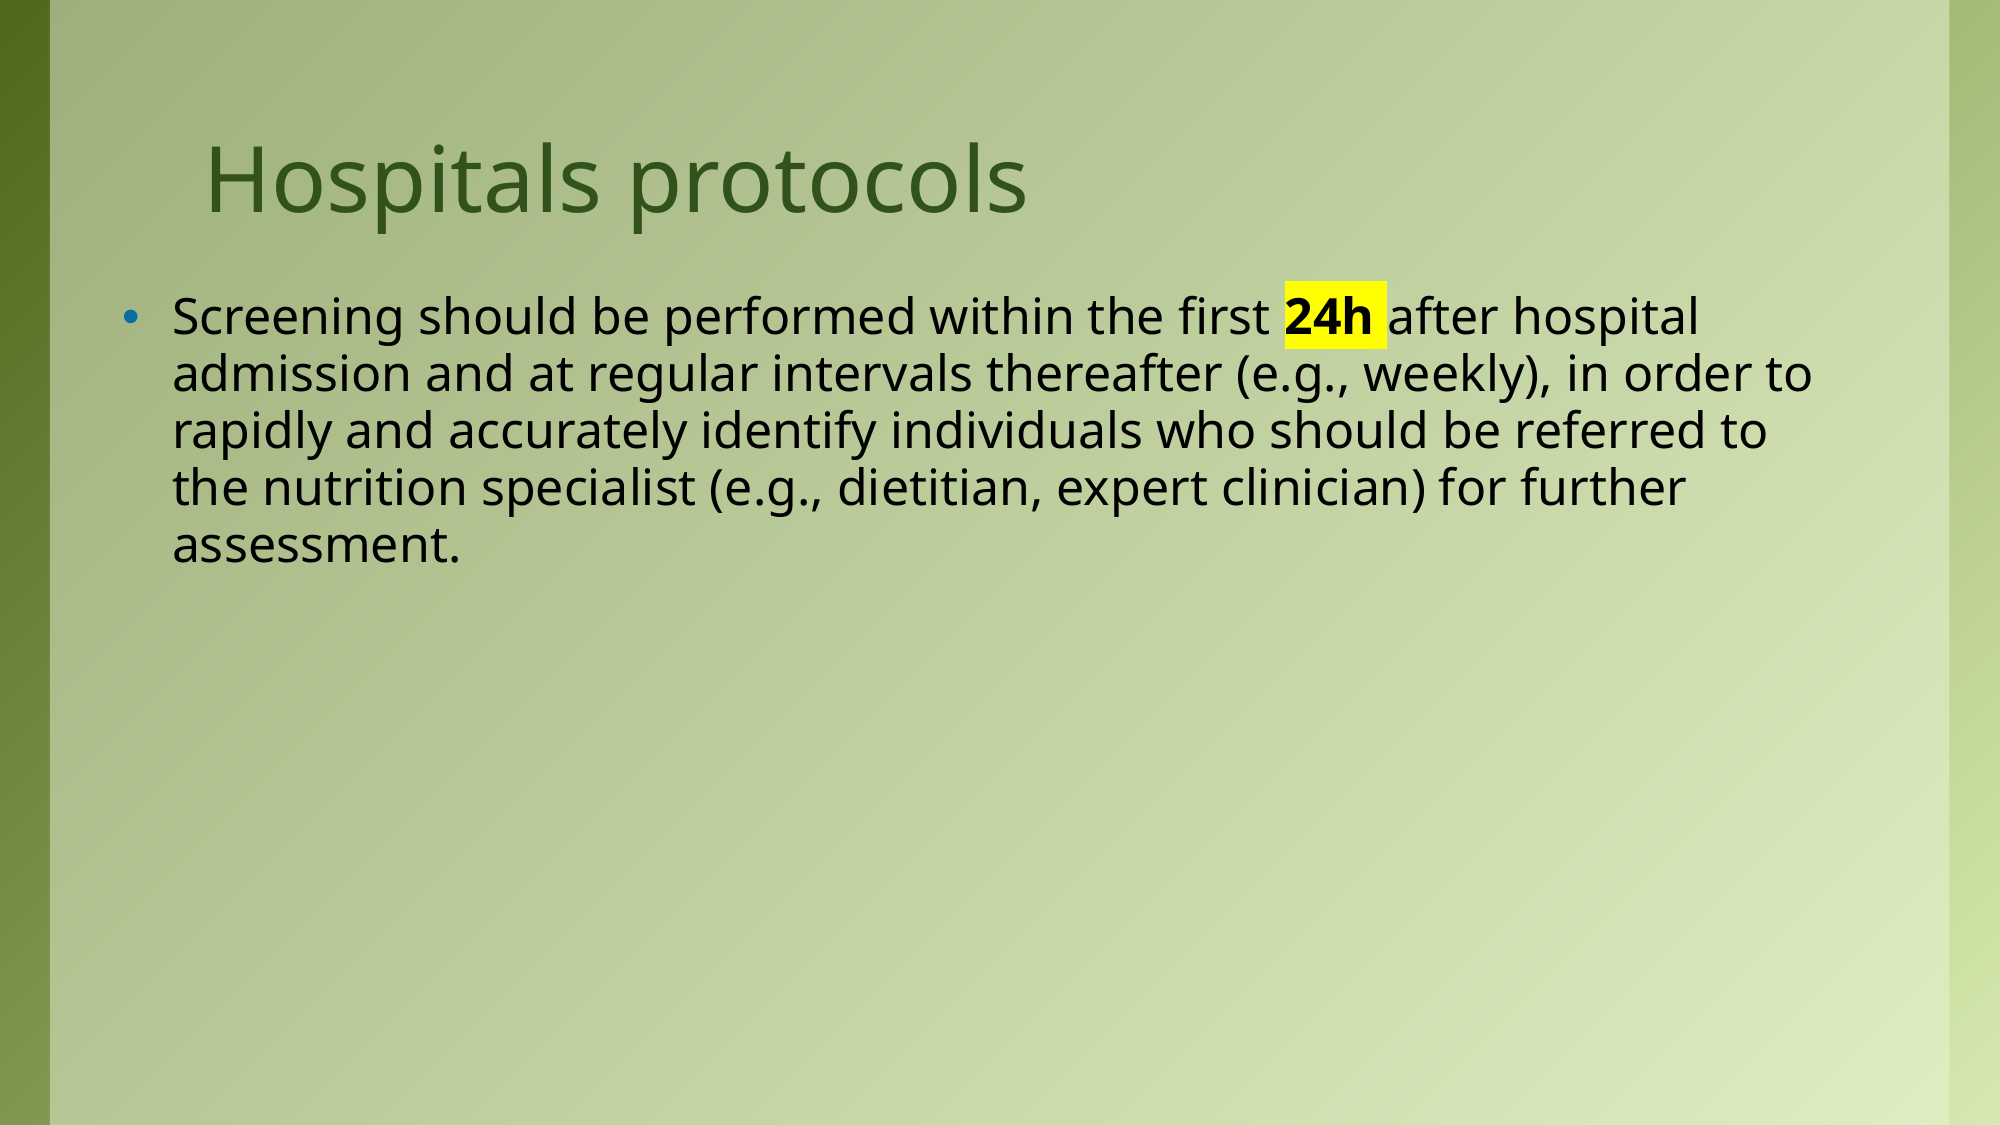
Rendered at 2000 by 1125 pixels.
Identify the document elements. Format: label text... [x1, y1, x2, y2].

list Screening should be performed within the first 24h after hospital admission and at regular intervals thereafter (e.g., weekly), in order to rapidly and accurately identify individuals who should be referred to the nutrition specialist (e.g., dietitian, expert clinician) for further assessment. [101, 279, 1850, 1013]
title Hospitals protocols [183, 12, 1850, 242]
